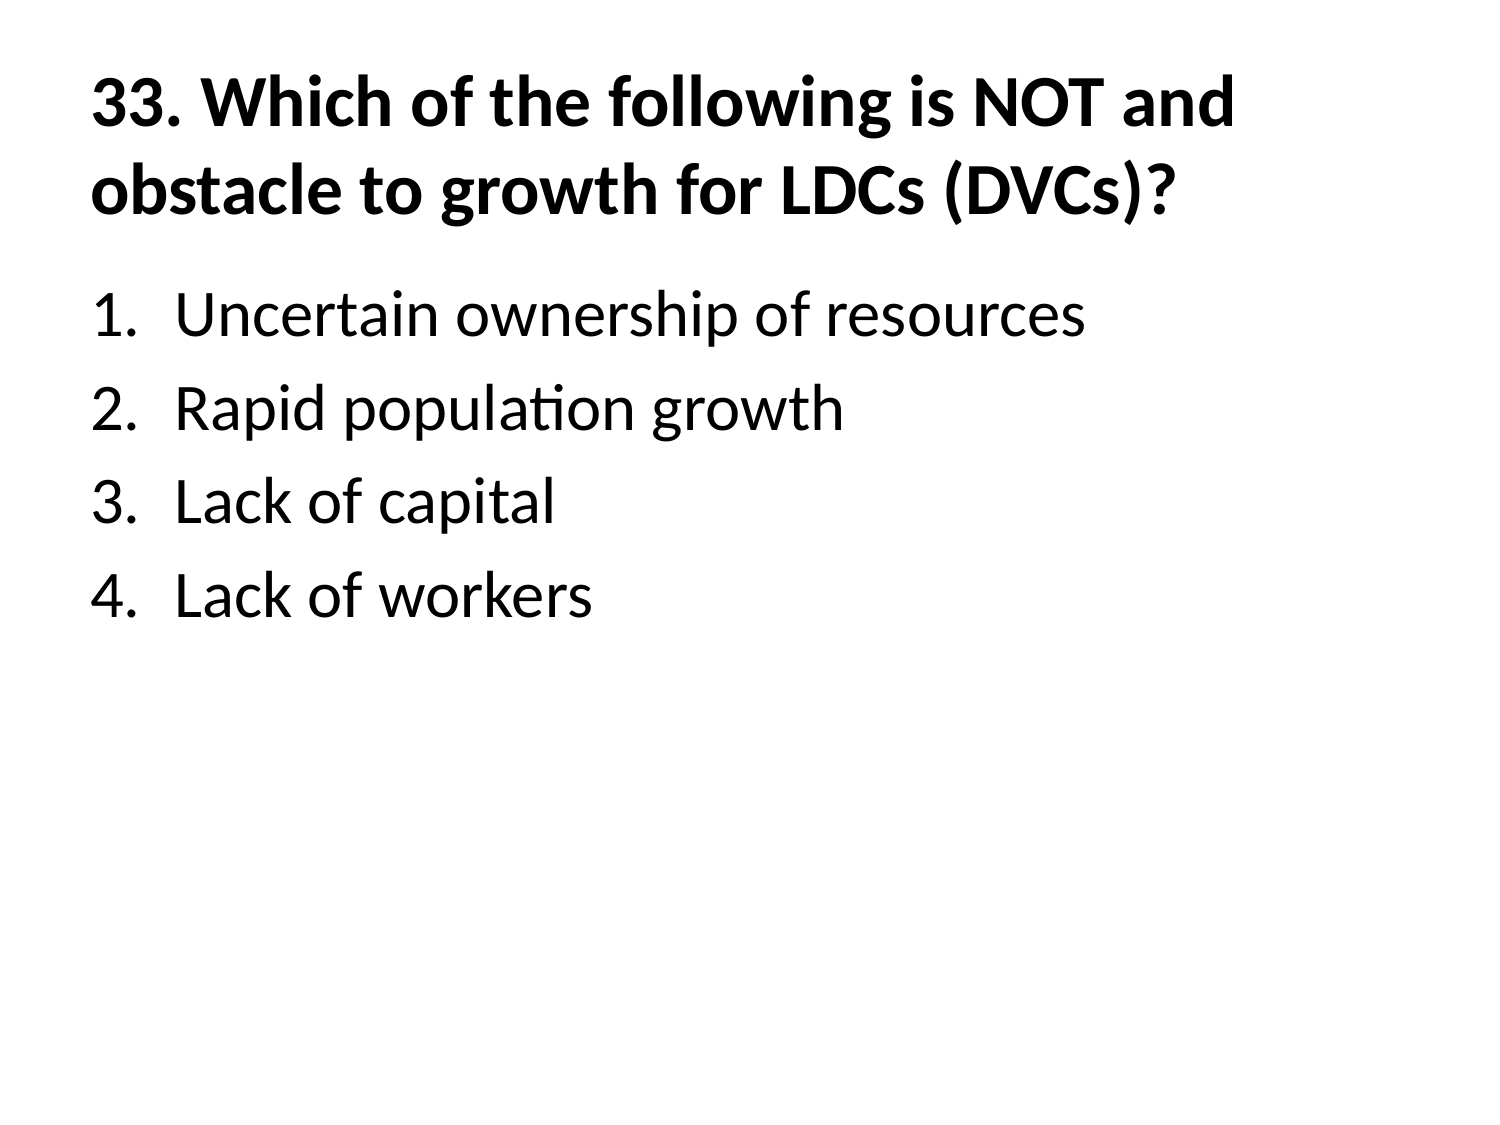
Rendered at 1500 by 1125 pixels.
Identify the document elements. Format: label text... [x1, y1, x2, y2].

list Uncertain ownership of resources Rapid population growth Lack of capital Lack of workers [75, 262, 1500, 863]
title 33. Which of the following is NOT and obstacle to growth for LDCs (DVCs)? [75, 45, 1438, 238]
